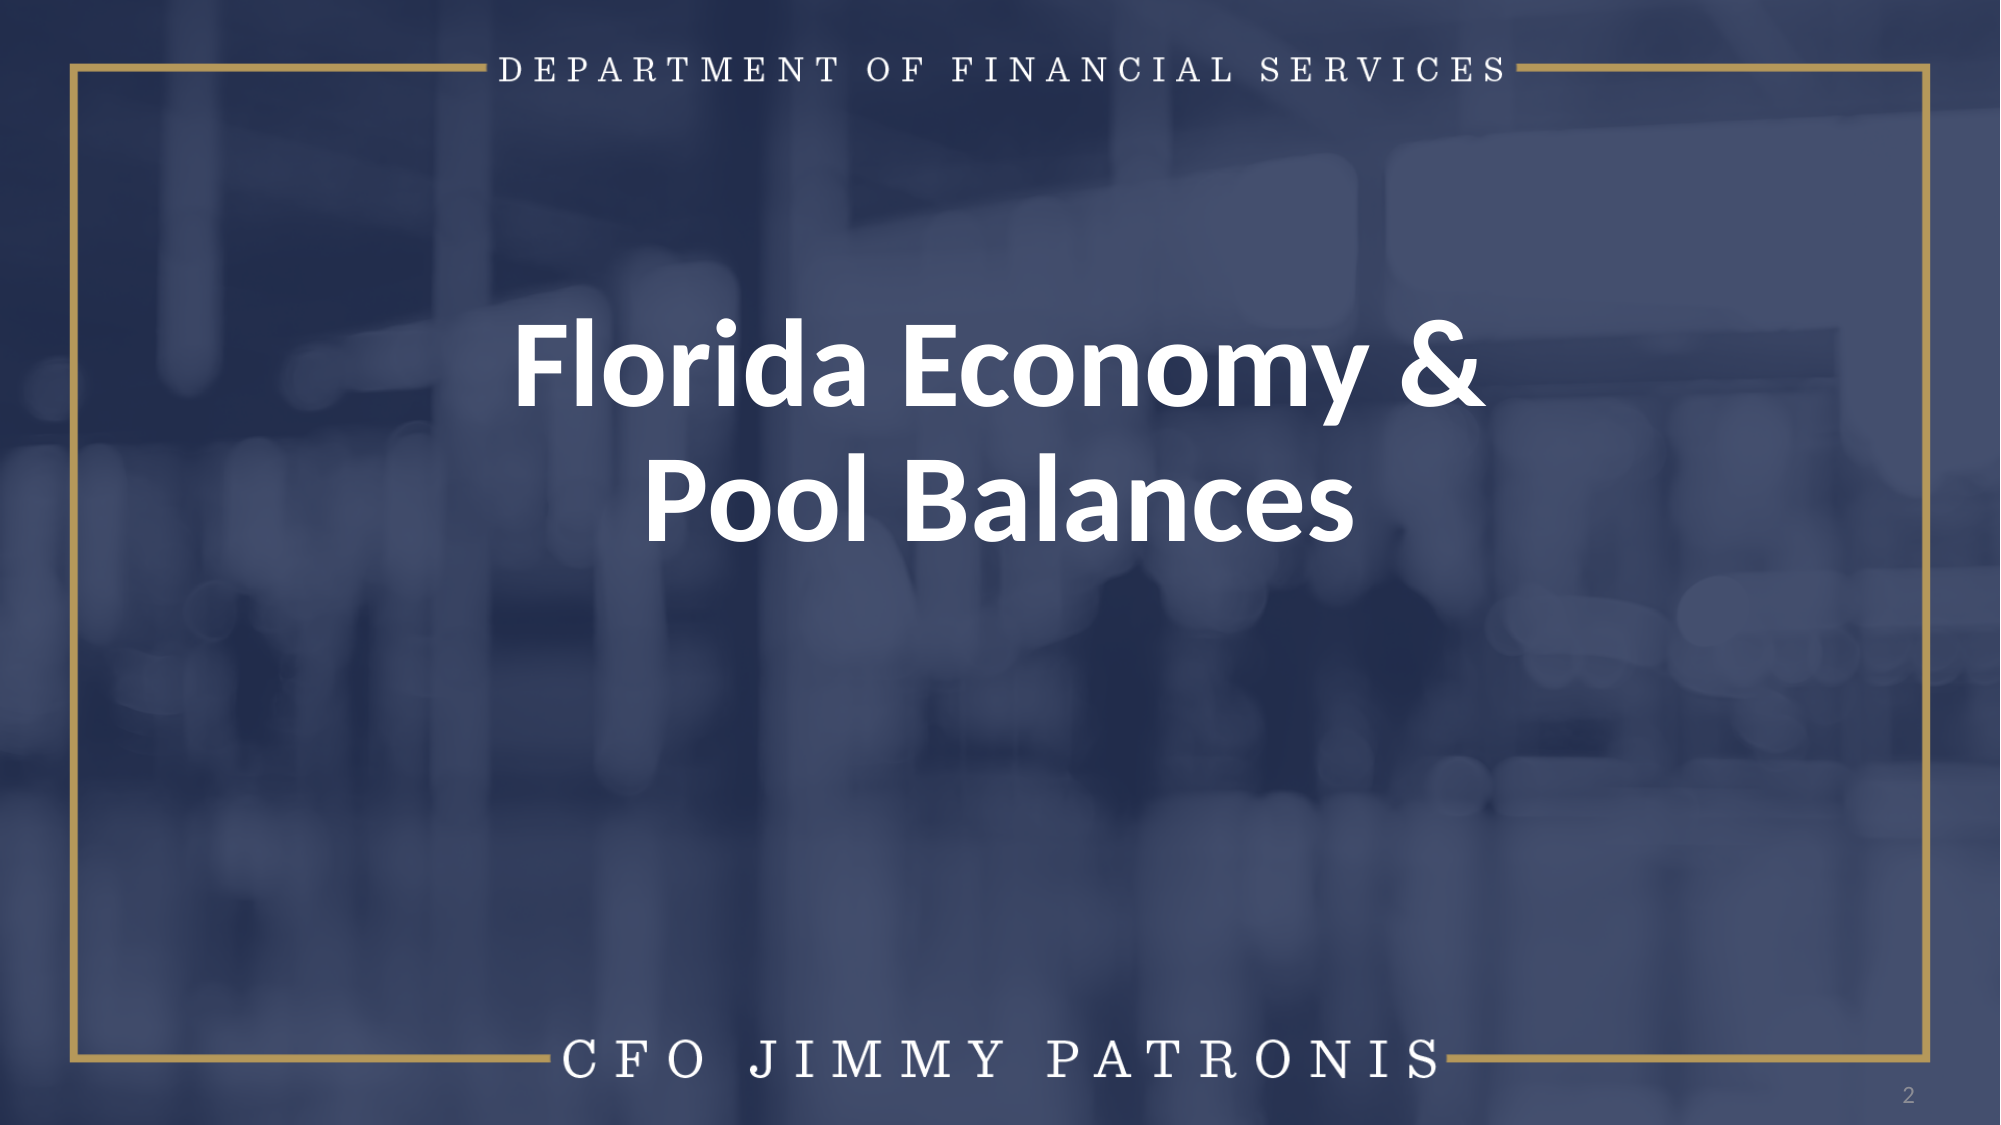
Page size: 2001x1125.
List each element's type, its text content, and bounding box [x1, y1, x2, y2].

slide_number 2 [1479, 1063, 1930, 1124]
picture [0, 0, 2000, 1125]
title Florida Economy & Pool Balances [249, 184, 1750, 576]
